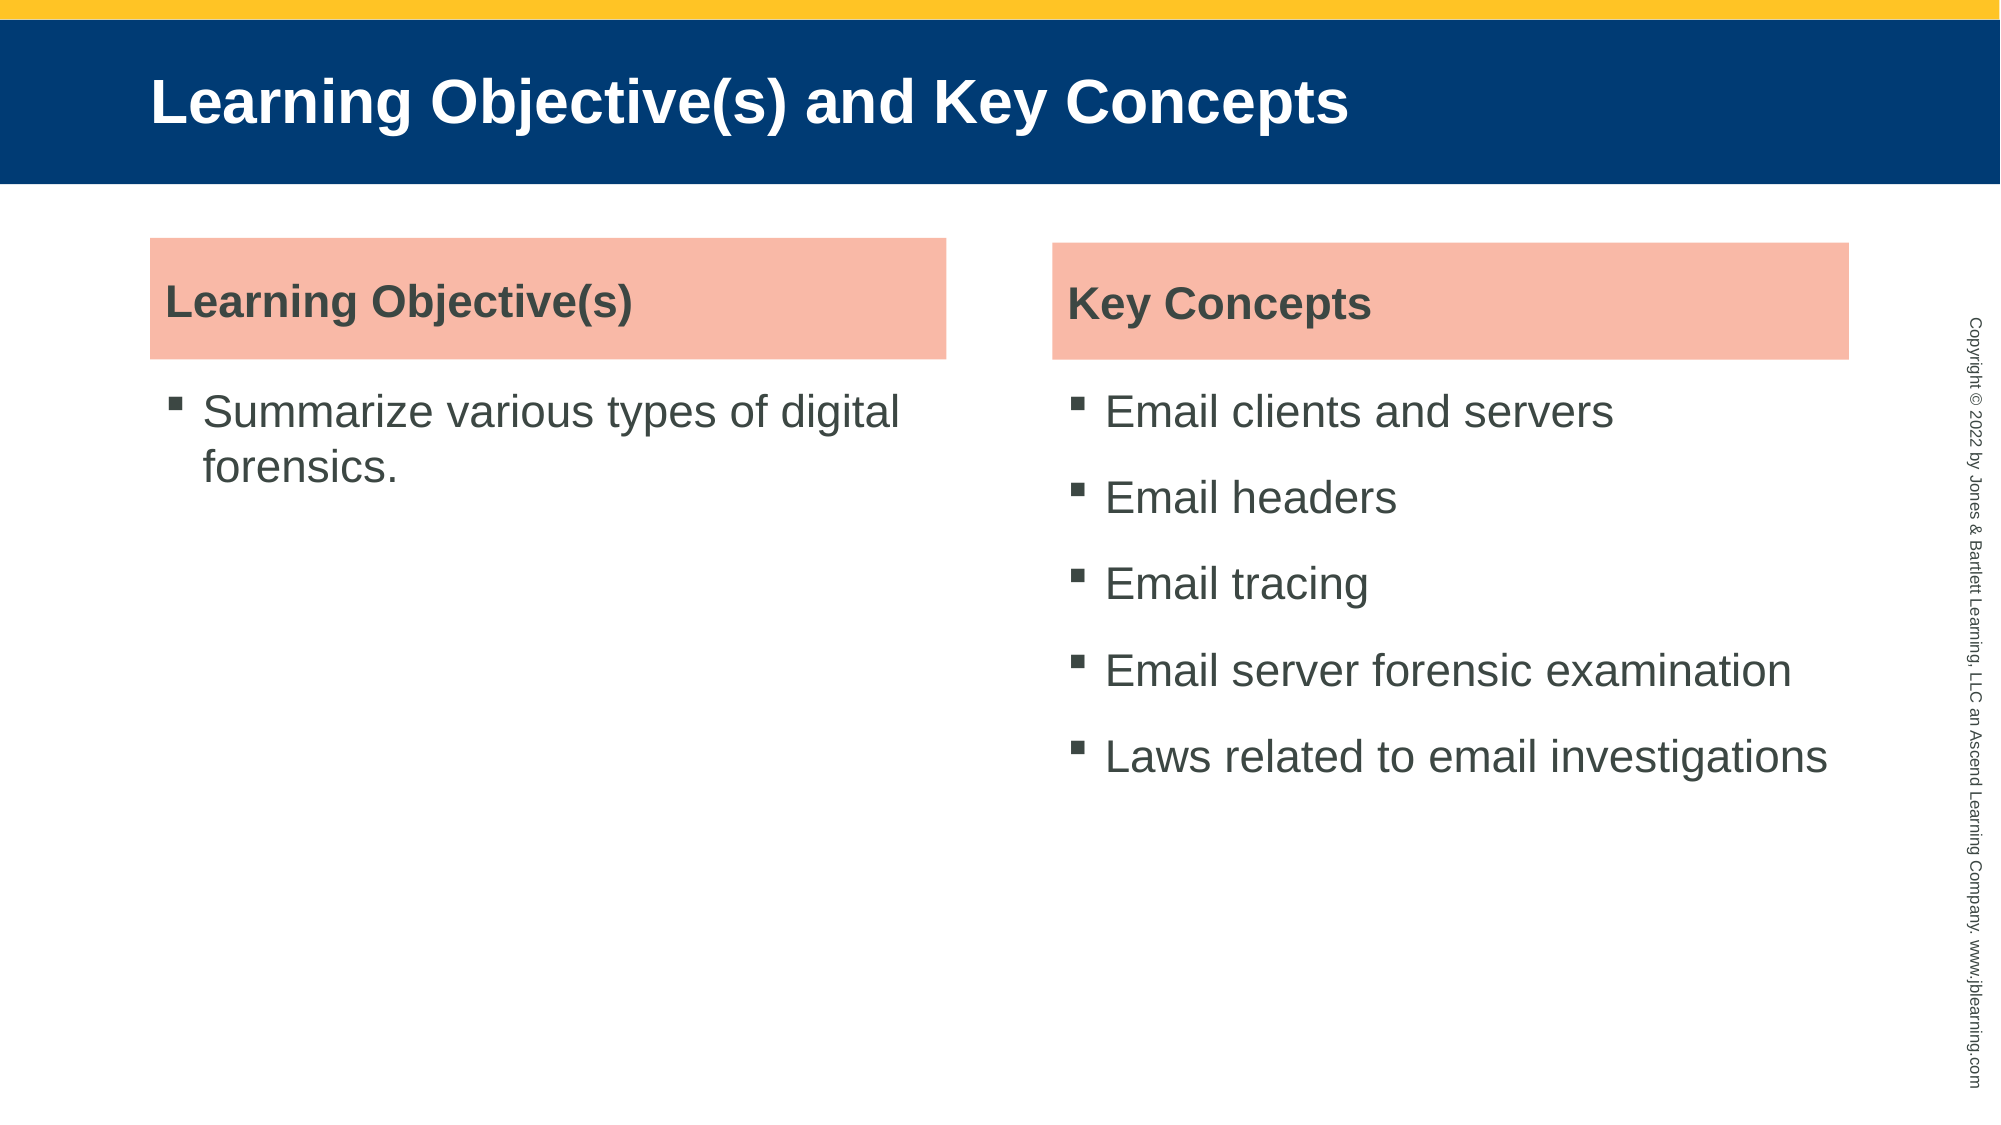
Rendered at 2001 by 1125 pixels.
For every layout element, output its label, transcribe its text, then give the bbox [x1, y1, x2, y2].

list Summarize various types of digital forensics. [150, 374, 947, 1016]
title Learning Objective(s) and Key Concepts [0, 19, 2000, 185]
text_box Key Concepts [1052, 242, 1849, 360]
list Email clients and servers Email headers Email tracing Email server forensic examination Laws related to email investigations [1052, 374, 1850, 1016]
text_box Learning Objective(s) [150, 237, 947, 360]
